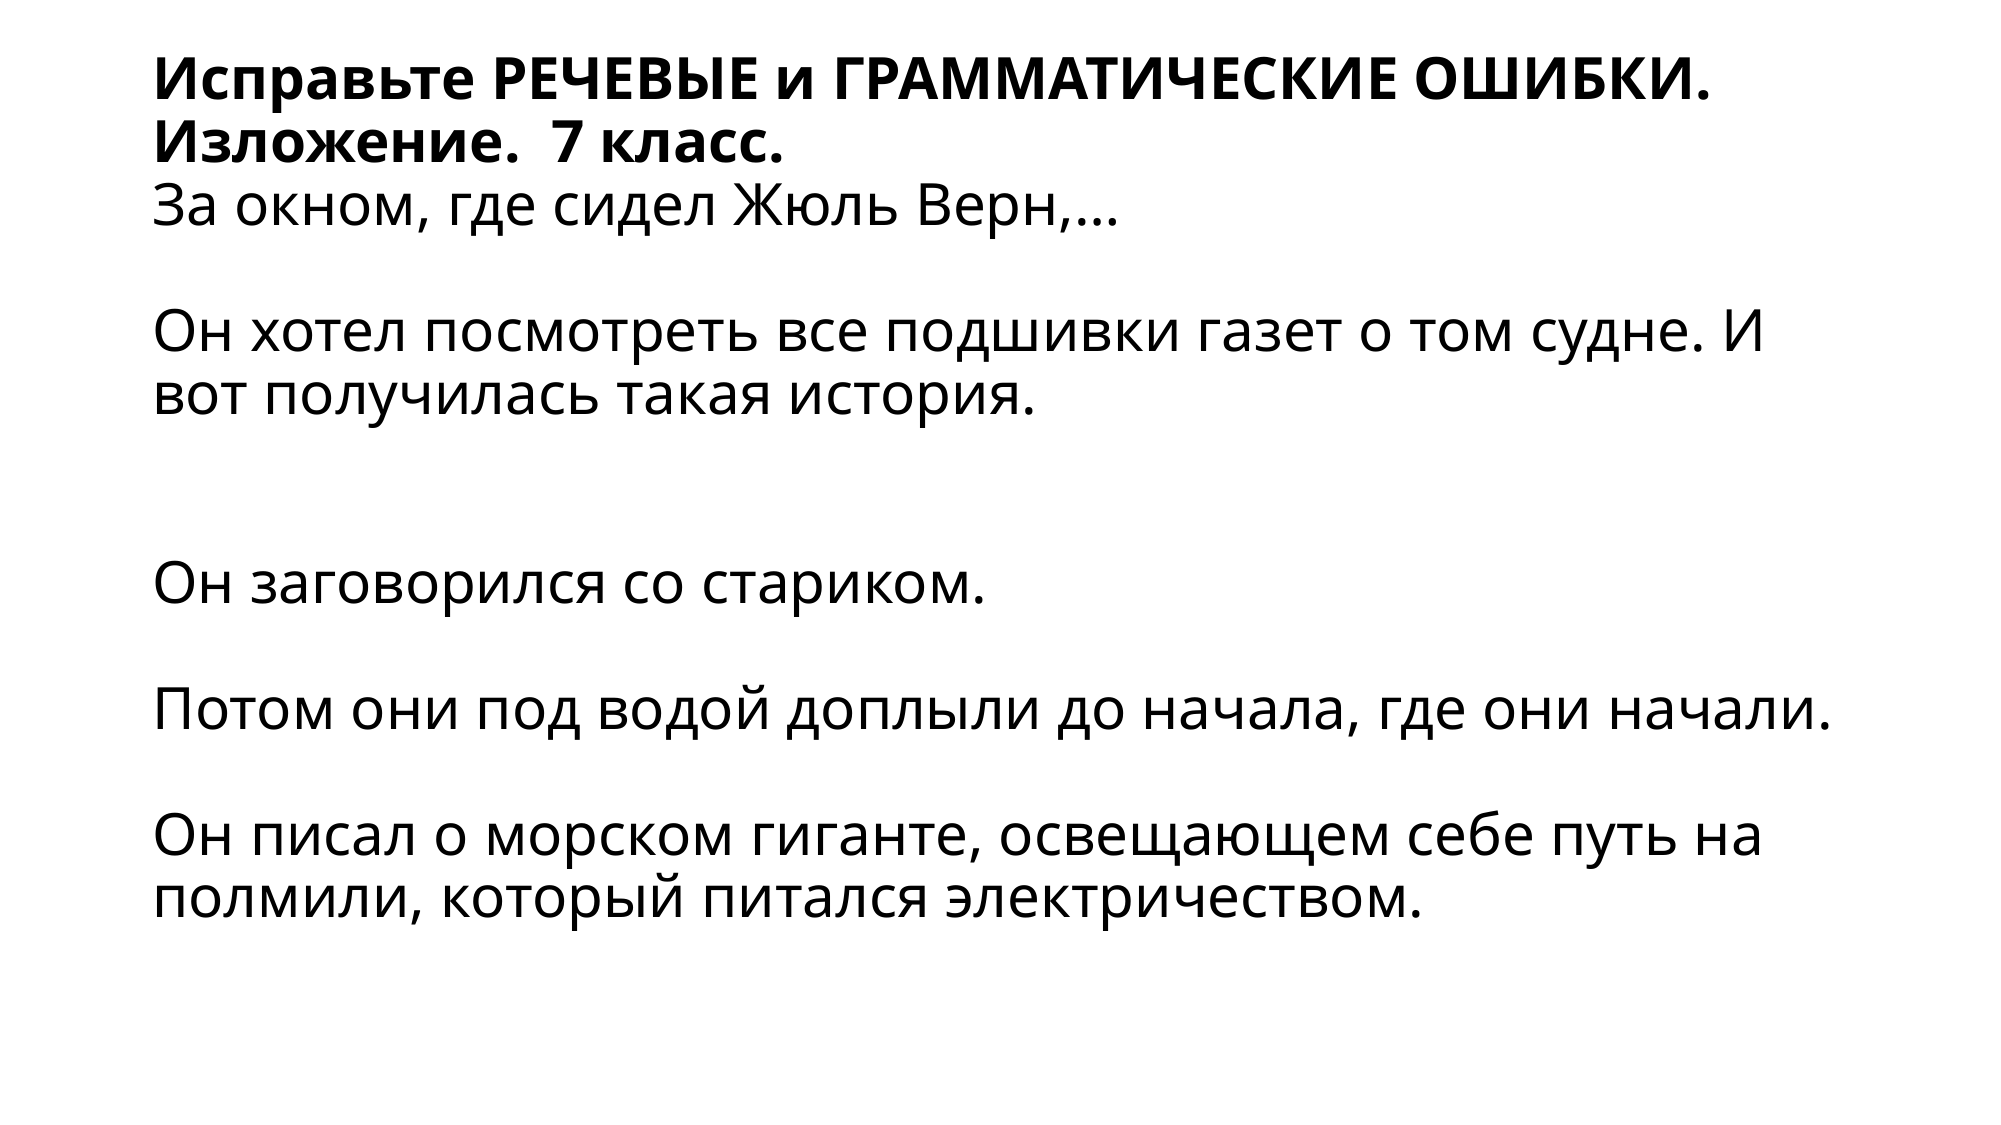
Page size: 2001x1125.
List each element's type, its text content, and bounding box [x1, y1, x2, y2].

title Исправьте РЕЧЕВЫЕ и ГРАММАТИЧЕСКИЕ ОШИБКИ. Изложение. 7 класс. За окном, где сидел Жюль Верн,… Он хотел посмотреть все подшивки газет о том судне. И вот получилась такая история. Он заговорился со стариком. Потом они под водой доплыли до начала, где они начали. Он писал о морском гиганте, освещающем себе путь на полмили, который питался электричеством. [137, 59, 1863, 990]
